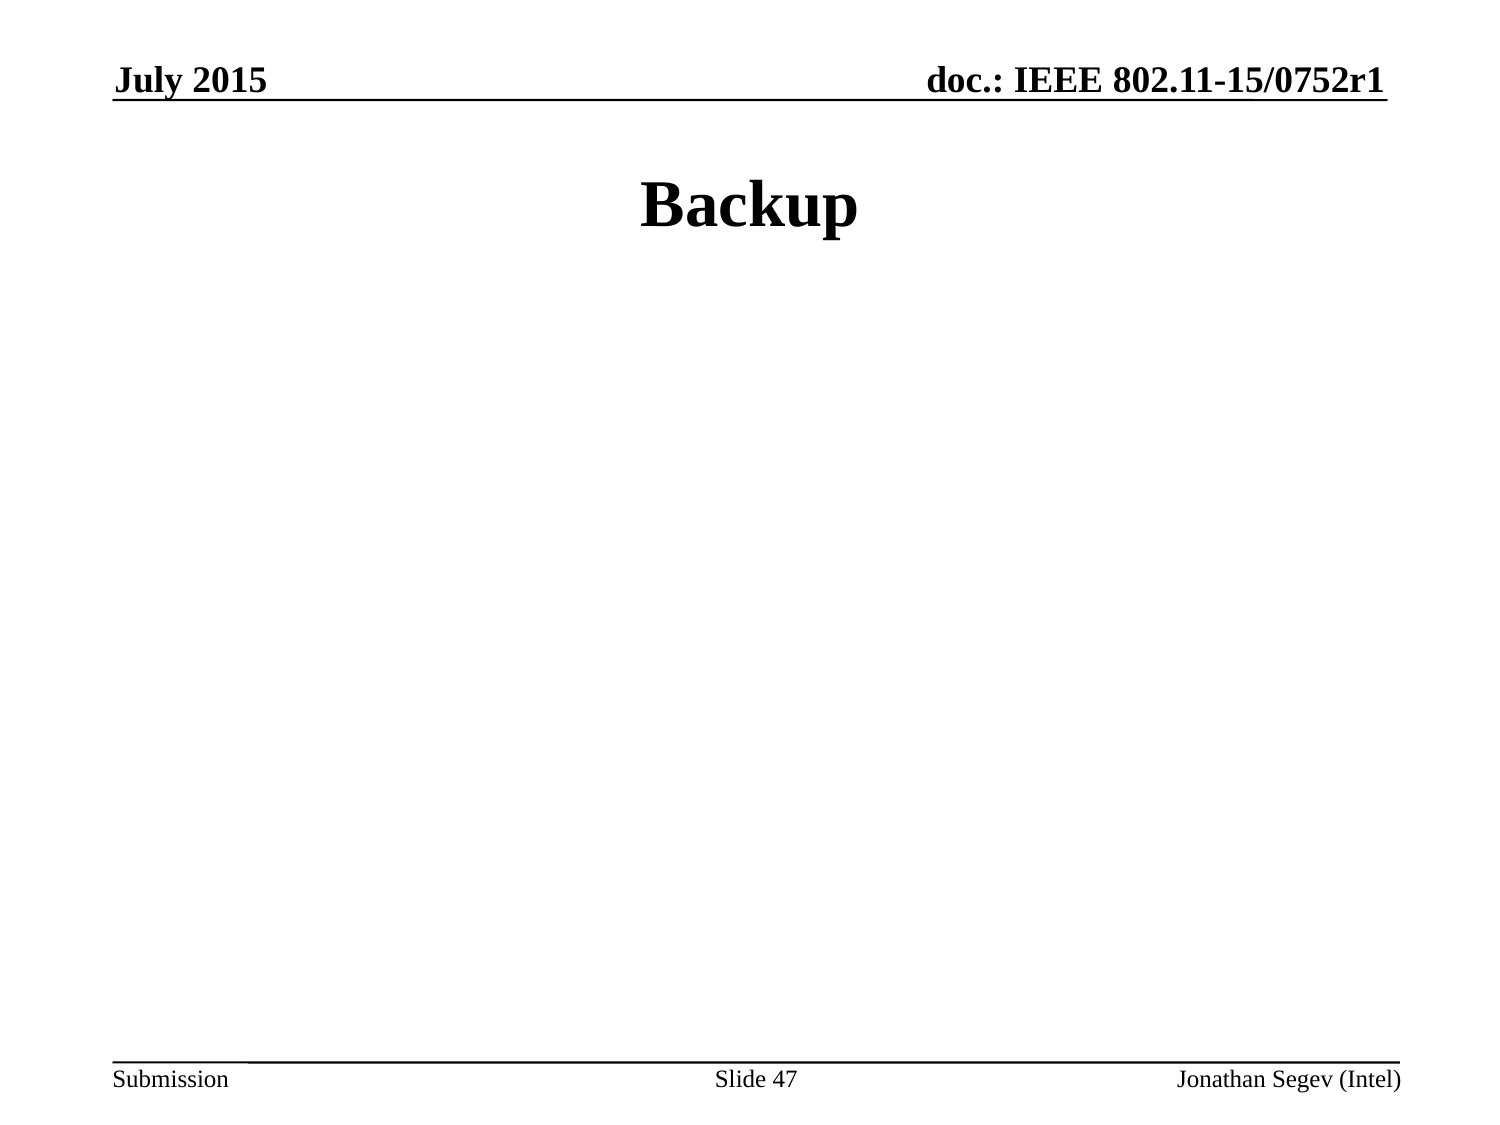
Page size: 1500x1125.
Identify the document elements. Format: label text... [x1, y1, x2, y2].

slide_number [114, 54, 283, 101]
slide_number Slide 47 [712, 1061, 800, 1093]
footer Jonathan Segev (Intel) [949, 1061, 1402, 1093]
title Backup [112, 112, 1388, 288]
